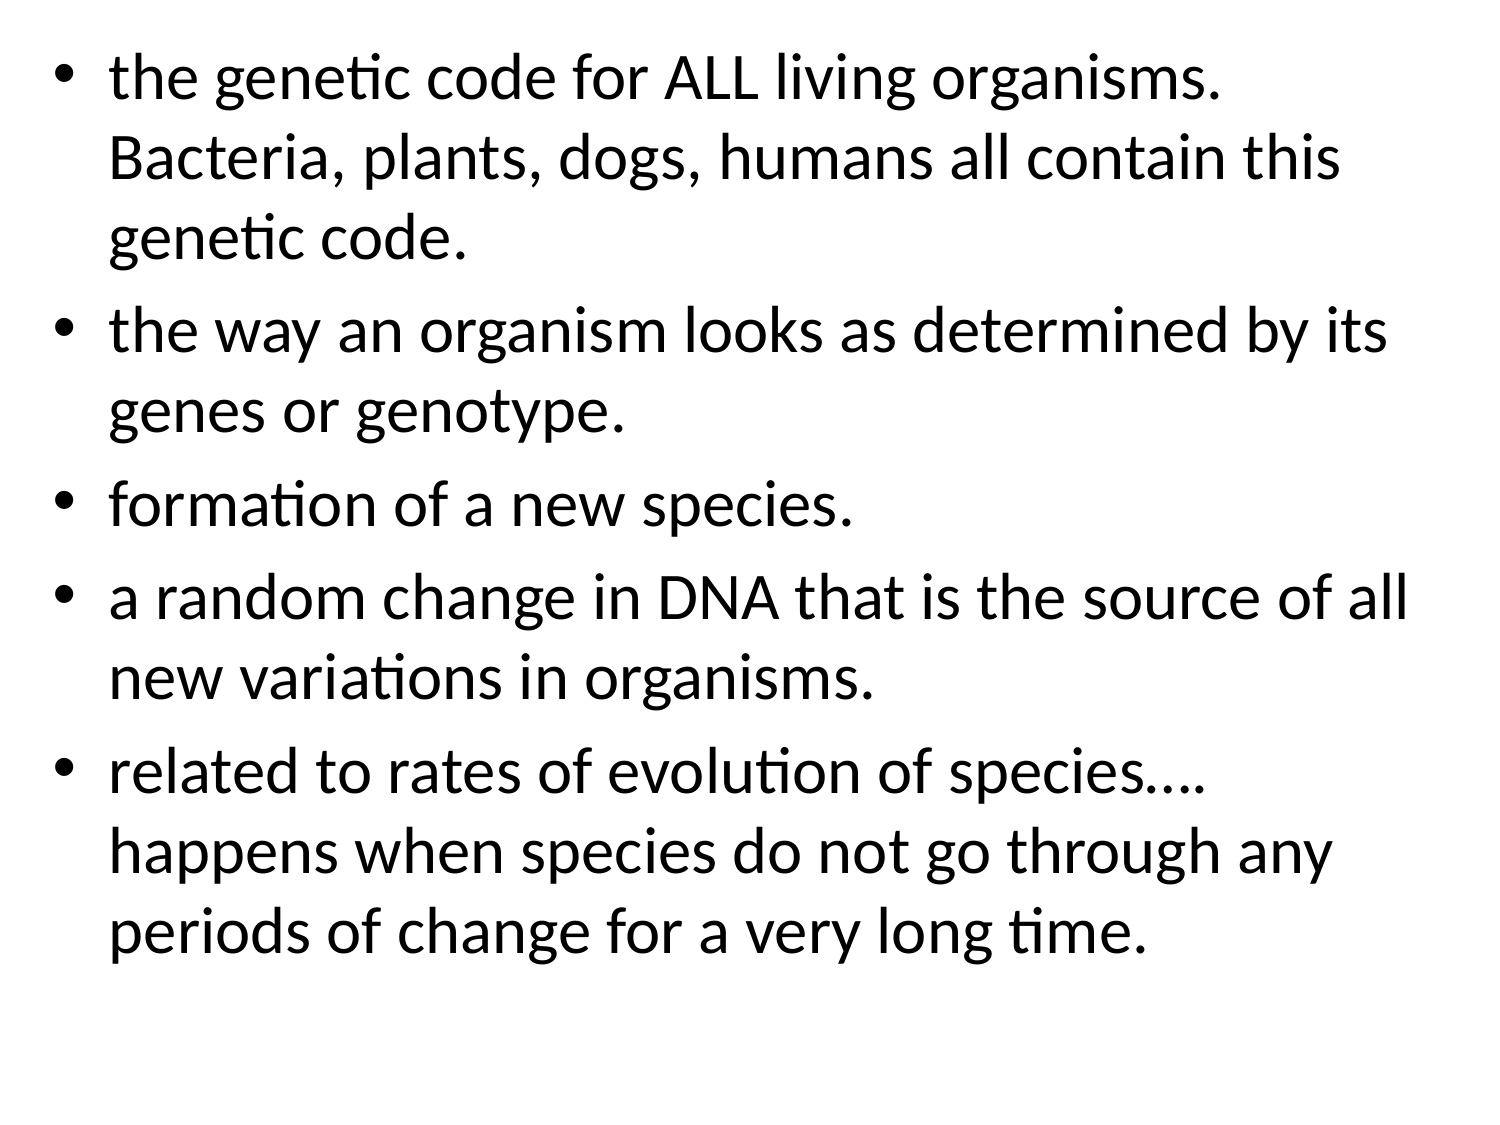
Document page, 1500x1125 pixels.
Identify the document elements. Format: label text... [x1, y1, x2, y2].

list the genetic code for ALL living organisms. Bacteria, plants, dogs, humans all contain this genetic code. the way an organism looks as determined by its genes or genotype. formation of a new species. a random change in DNA that is the source of all new variations in organisms. related to rates of evolution of species…. happens when species do not go through any periods of change for a very long time. [37, 24, 1463, 1013]
